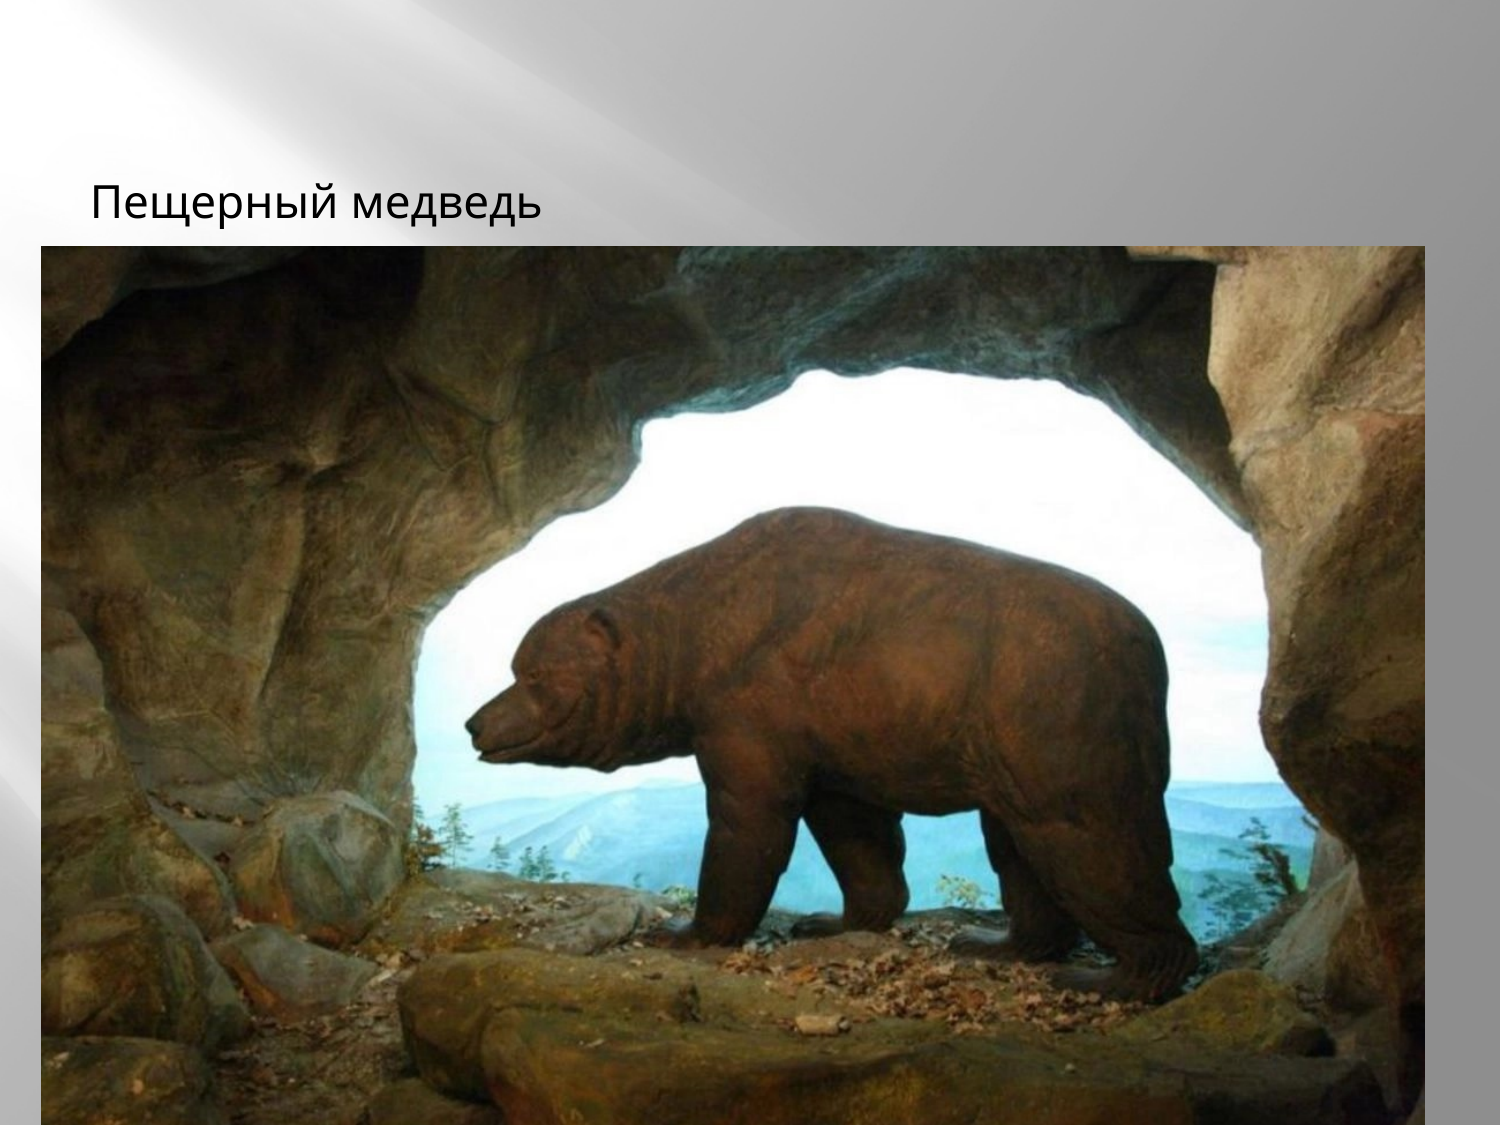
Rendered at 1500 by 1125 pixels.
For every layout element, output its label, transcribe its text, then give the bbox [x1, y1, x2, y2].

title Пещерный медведь [75, 44, 569, 236]
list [41, 246, 1426, 1125]
